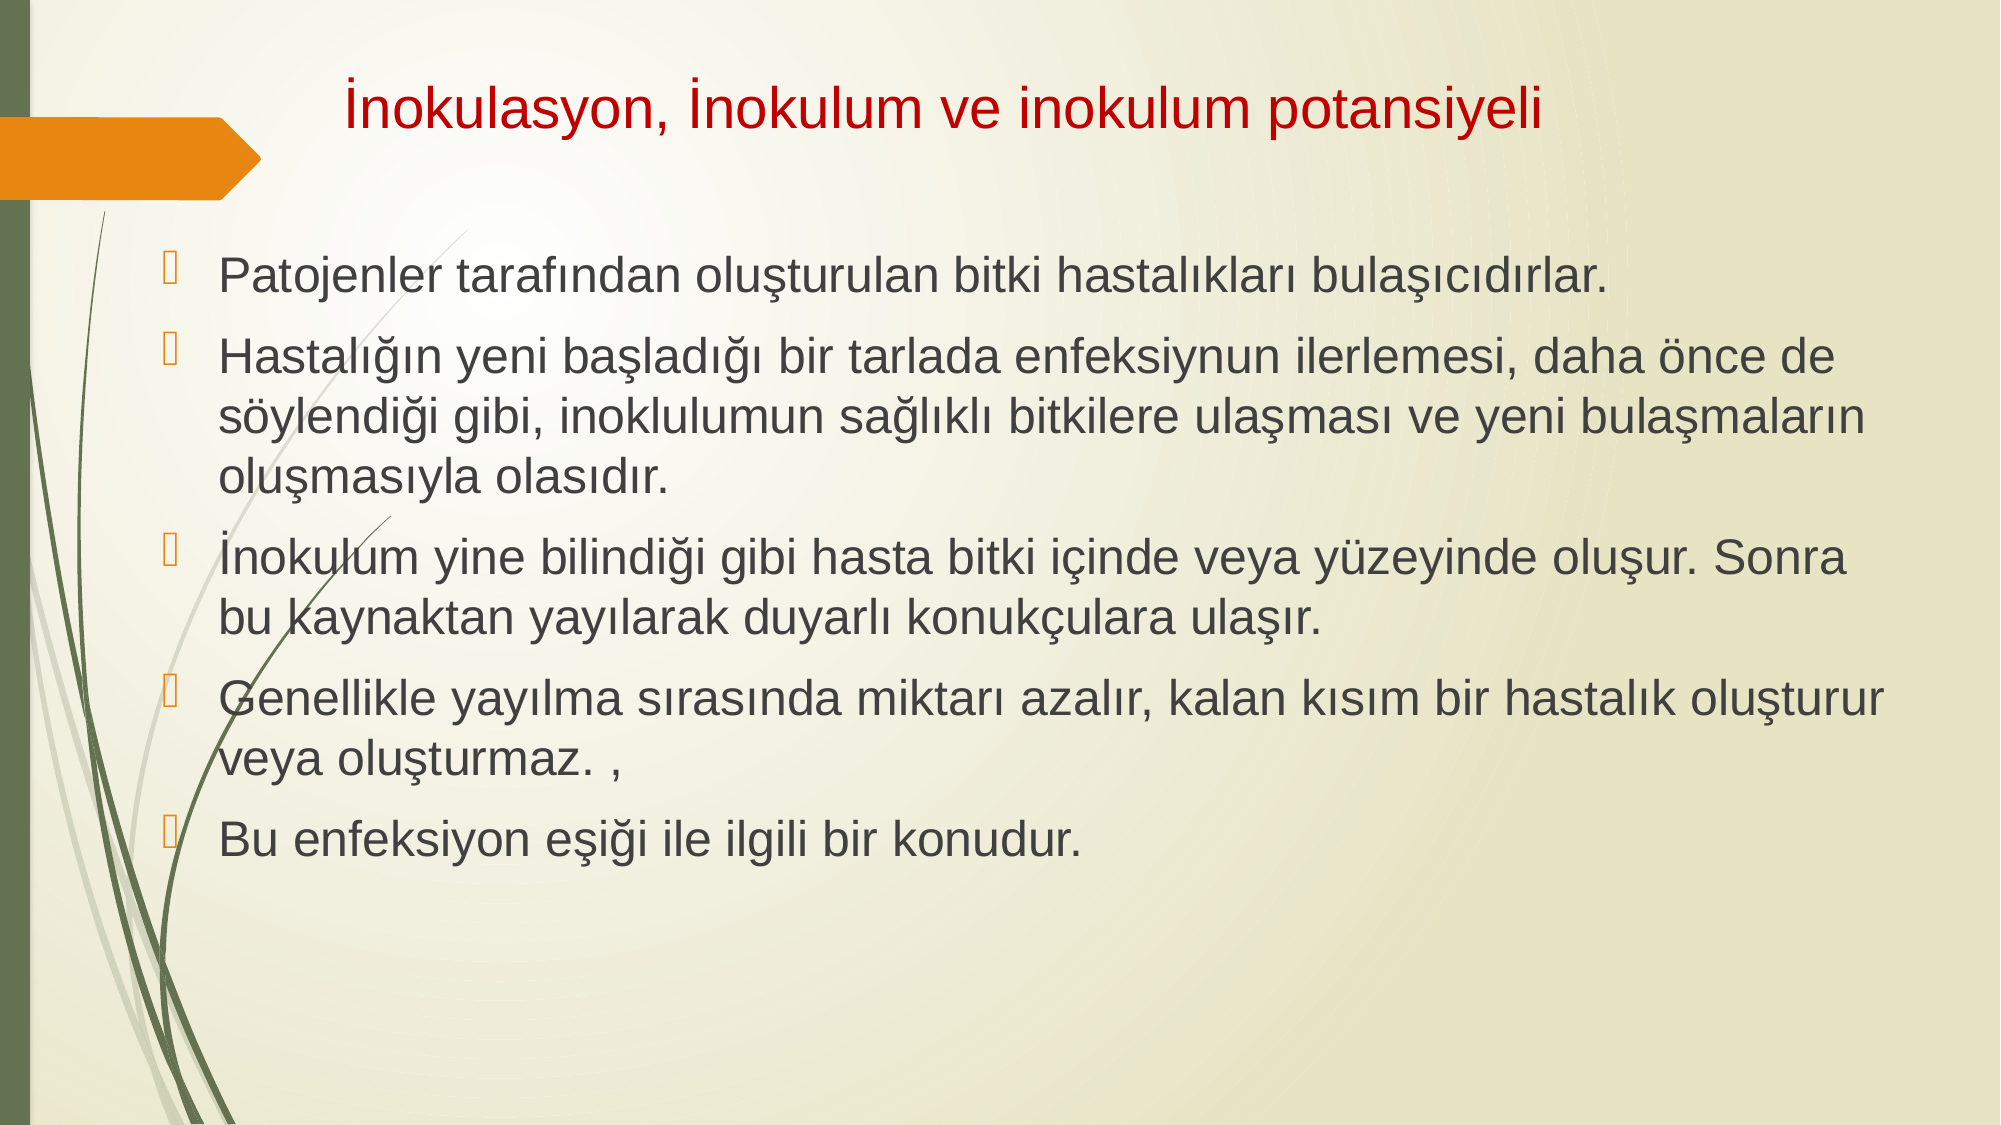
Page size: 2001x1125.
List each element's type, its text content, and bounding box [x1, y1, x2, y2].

list Patojenler tarafından oluşturulan bitki hastalıkları bulaşıcıdırlar. Hastalığın yeni başladığı bir tarlada enfeksiynun ilerlemesi, daha önce de söylendiği gibi, inoklulumun sağlıklı bitkilere ulaşması ve yeni bulaşmaların oluşmasıyla olasıdır. İnokulum yine bilindiği gibi hasta bitki içinde veya yüzeyinde oluşur. Sonra bu kaynaktan yayılarak duyarlı konukçulara ulaşır. Genellikle yayılma sırasında miktarı azalır, kalan kısım bir hastalık oluşturur veya oluşturmaz. , Bu enfeksiyon eşiği ile ilgili bir konudur. [146, 235, 1922, 938]
title İnokulasyon, İnokulum ve inokulum potansiyeli [328, 62, 1791, 164]
